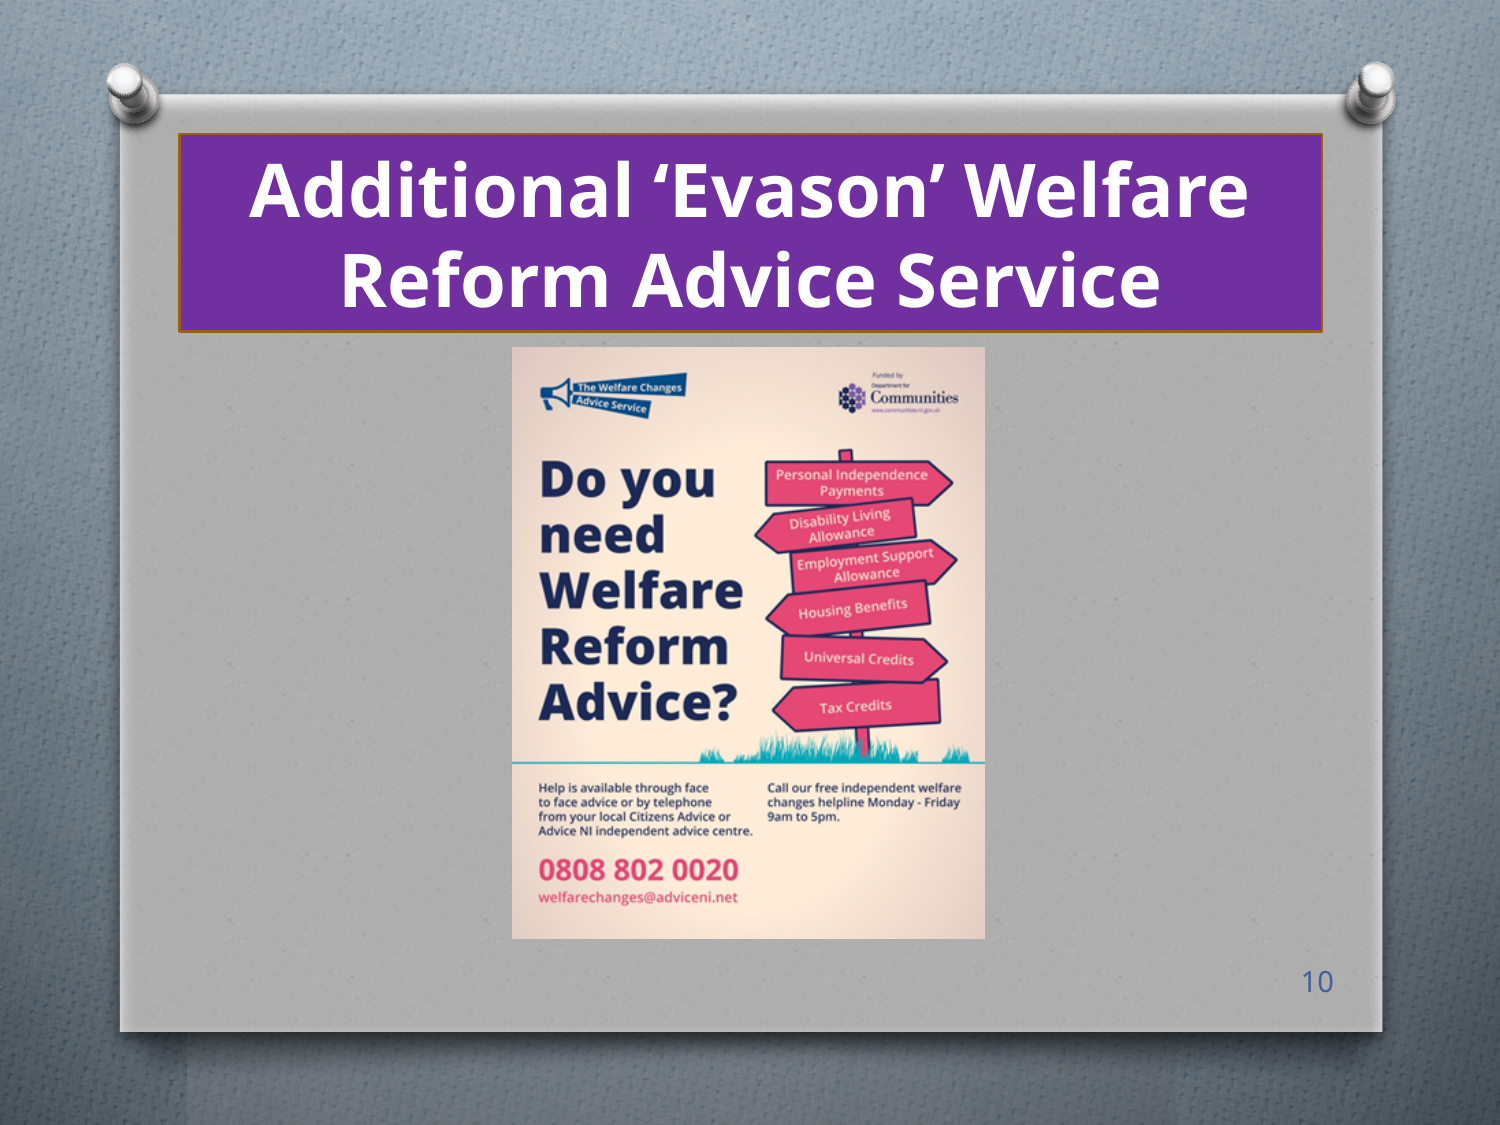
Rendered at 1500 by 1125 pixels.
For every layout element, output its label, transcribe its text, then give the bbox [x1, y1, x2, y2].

picture [75, 29, 198, 153]
picture [1317, 35, 1439, 156]
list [511, 347, 985, 939]
slide_number 10 [1258, 952, 1350, 1013]
title Additional ‘Evason’ Welfare Reform Advice Service [178, 133, 1323, 333]
